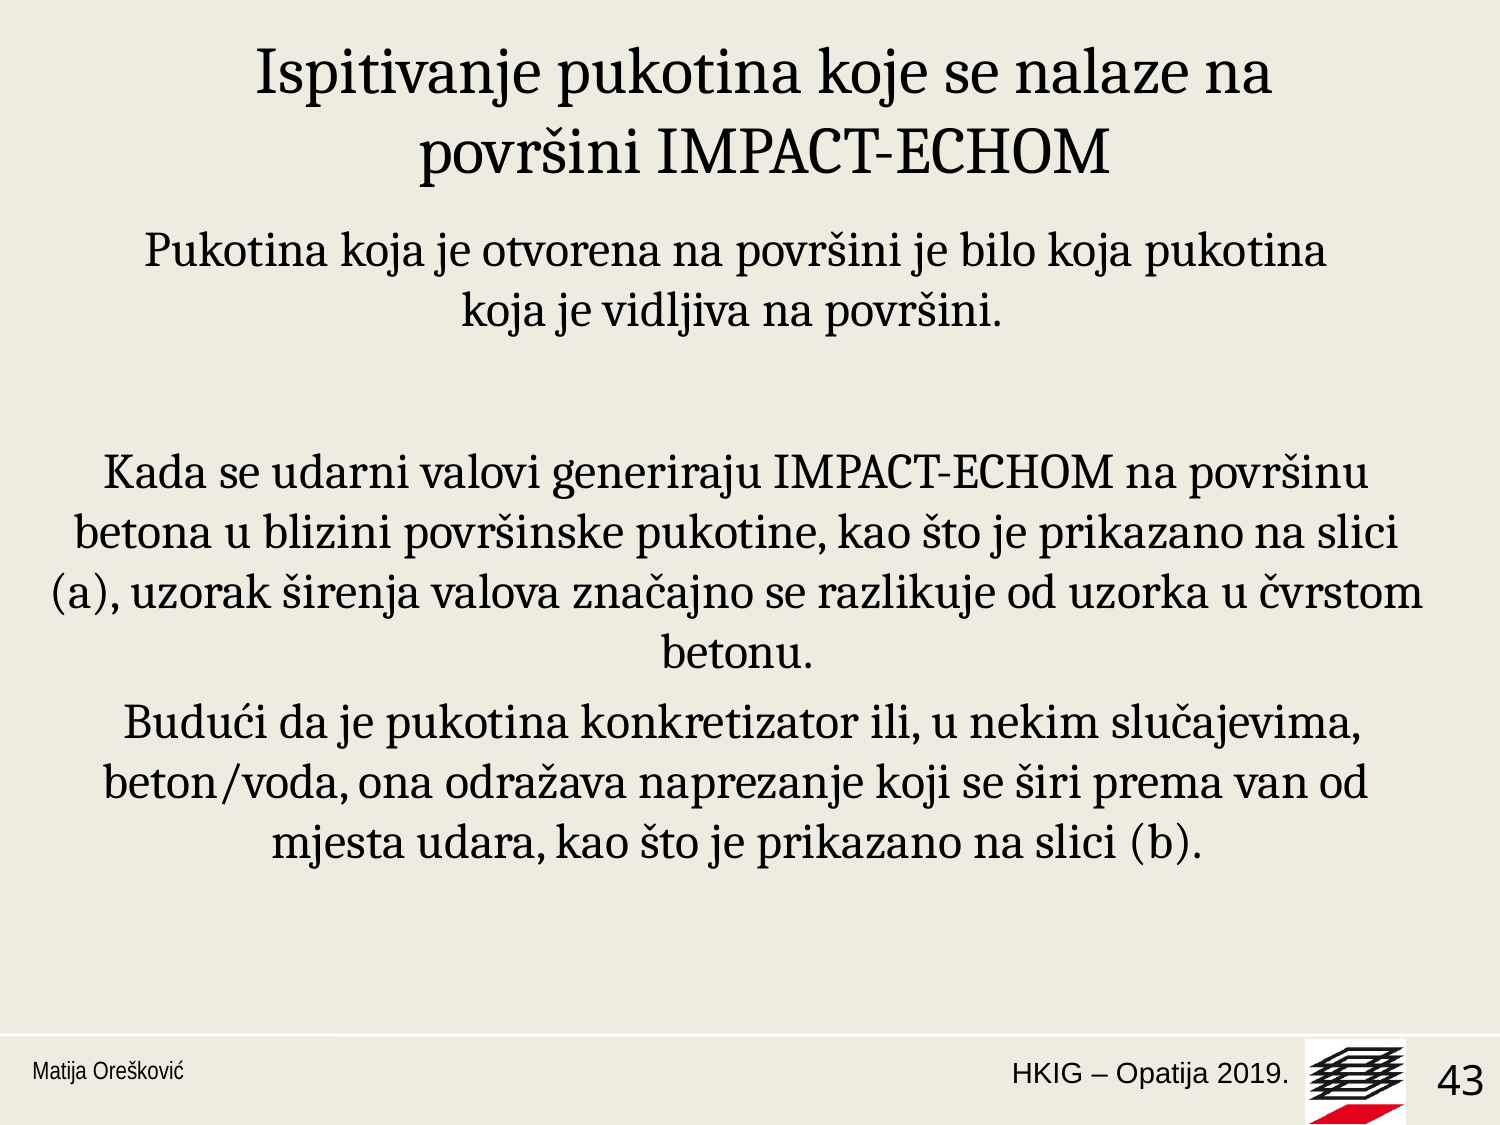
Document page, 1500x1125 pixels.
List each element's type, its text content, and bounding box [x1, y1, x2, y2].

text_box Ispitivanje pukotina koje se nalaze na površini IMPACT-ECHOM [122, 19, 1409, 194]
text_box Pukotina koja je otvorena na površini je bilo koja pukotina koja je vidljiva na površini. [88, 208, 1386, 344]
text_box 1 [1316, 1046, 1500, 1125]
text_box Matija Orešković [17, 1046, 275, 1095]
picture [1305, 1039, 1406, 1125]
text_box Kada se udarni valovi generiraju IMPACT-ECHOM na površinu betona u blizini površinske pukotine, kao što je prikazano na slici (a), uzorak širenja valova značajno se razlikuje od uzorka u čvrstom betonu. Budući da je pukotina konkretizator ili, u nekim slučajevima, beton/voda, ona odražava naprezanje koji se širi prema van od mjesta udara, kao što je prikazano na slici (b). [33, 431, 1440, 946]
